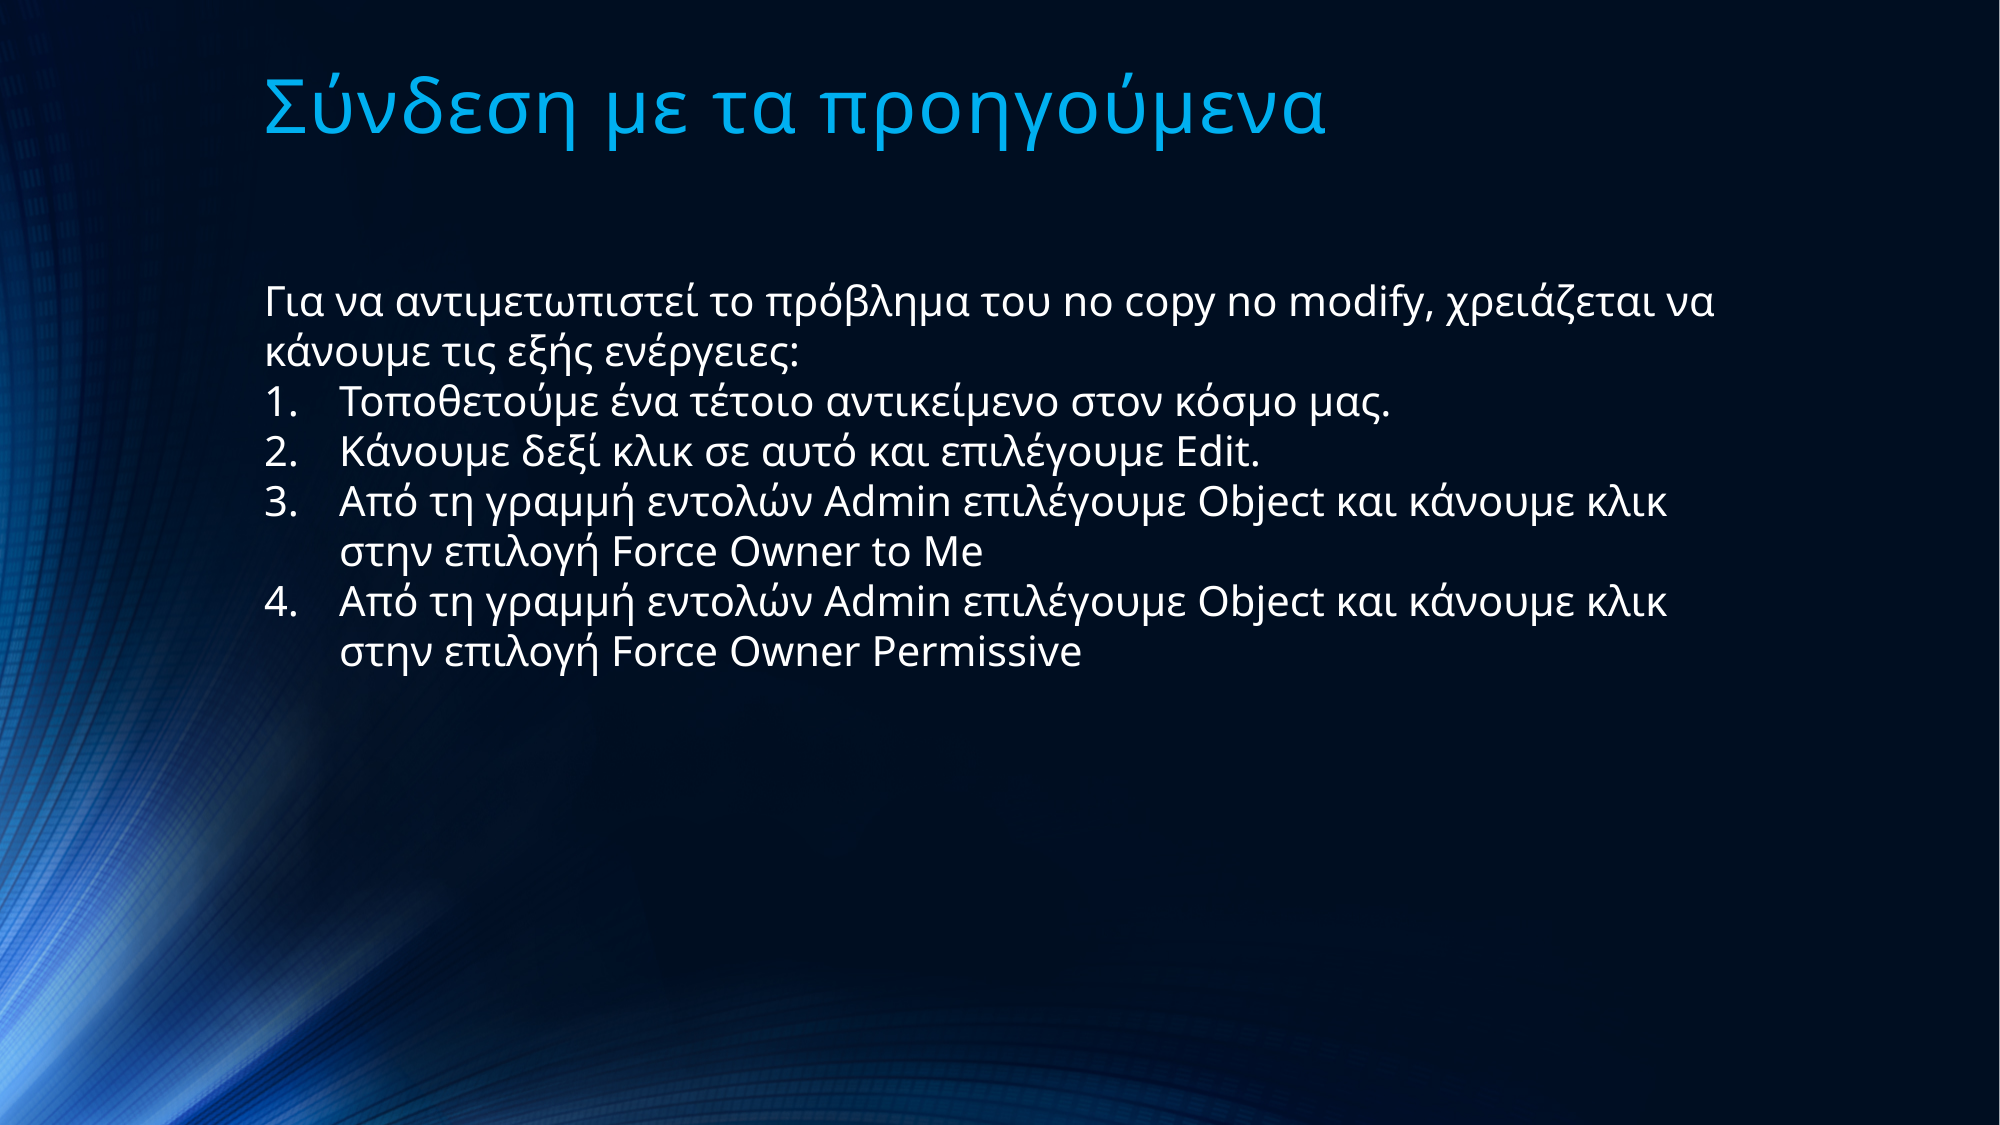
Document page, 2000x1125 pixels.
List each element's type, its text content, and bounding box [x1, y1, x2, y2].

title Σύνδεση με τα προηγούμενα [249, 42, 1750, 158]
text_box Για να αντιμετωπιστεί το πρόβλημα του no copy no modify, χρειάζεται να κάνουμε τις εξής ενέργειες: Τοποθετούμε ένα τέτοιο αντικείμενο στον κόσμο μας. Κάνουμε δεξί κλικ σε αυτό και επιλέγουμε Edit. Από τη γραμμή εντολών Admin επιλέγουμε Object και κάνουμε κλικ στην επιλογή Force Owner to Me Από τη γραμμή εντολών Admin επιλέγουμε Object και κάνουμε κλικ στην επιλογή Force Owner Permissive [249, 267, 1774, 783]
picture [0, 0, 2000, 1125]
